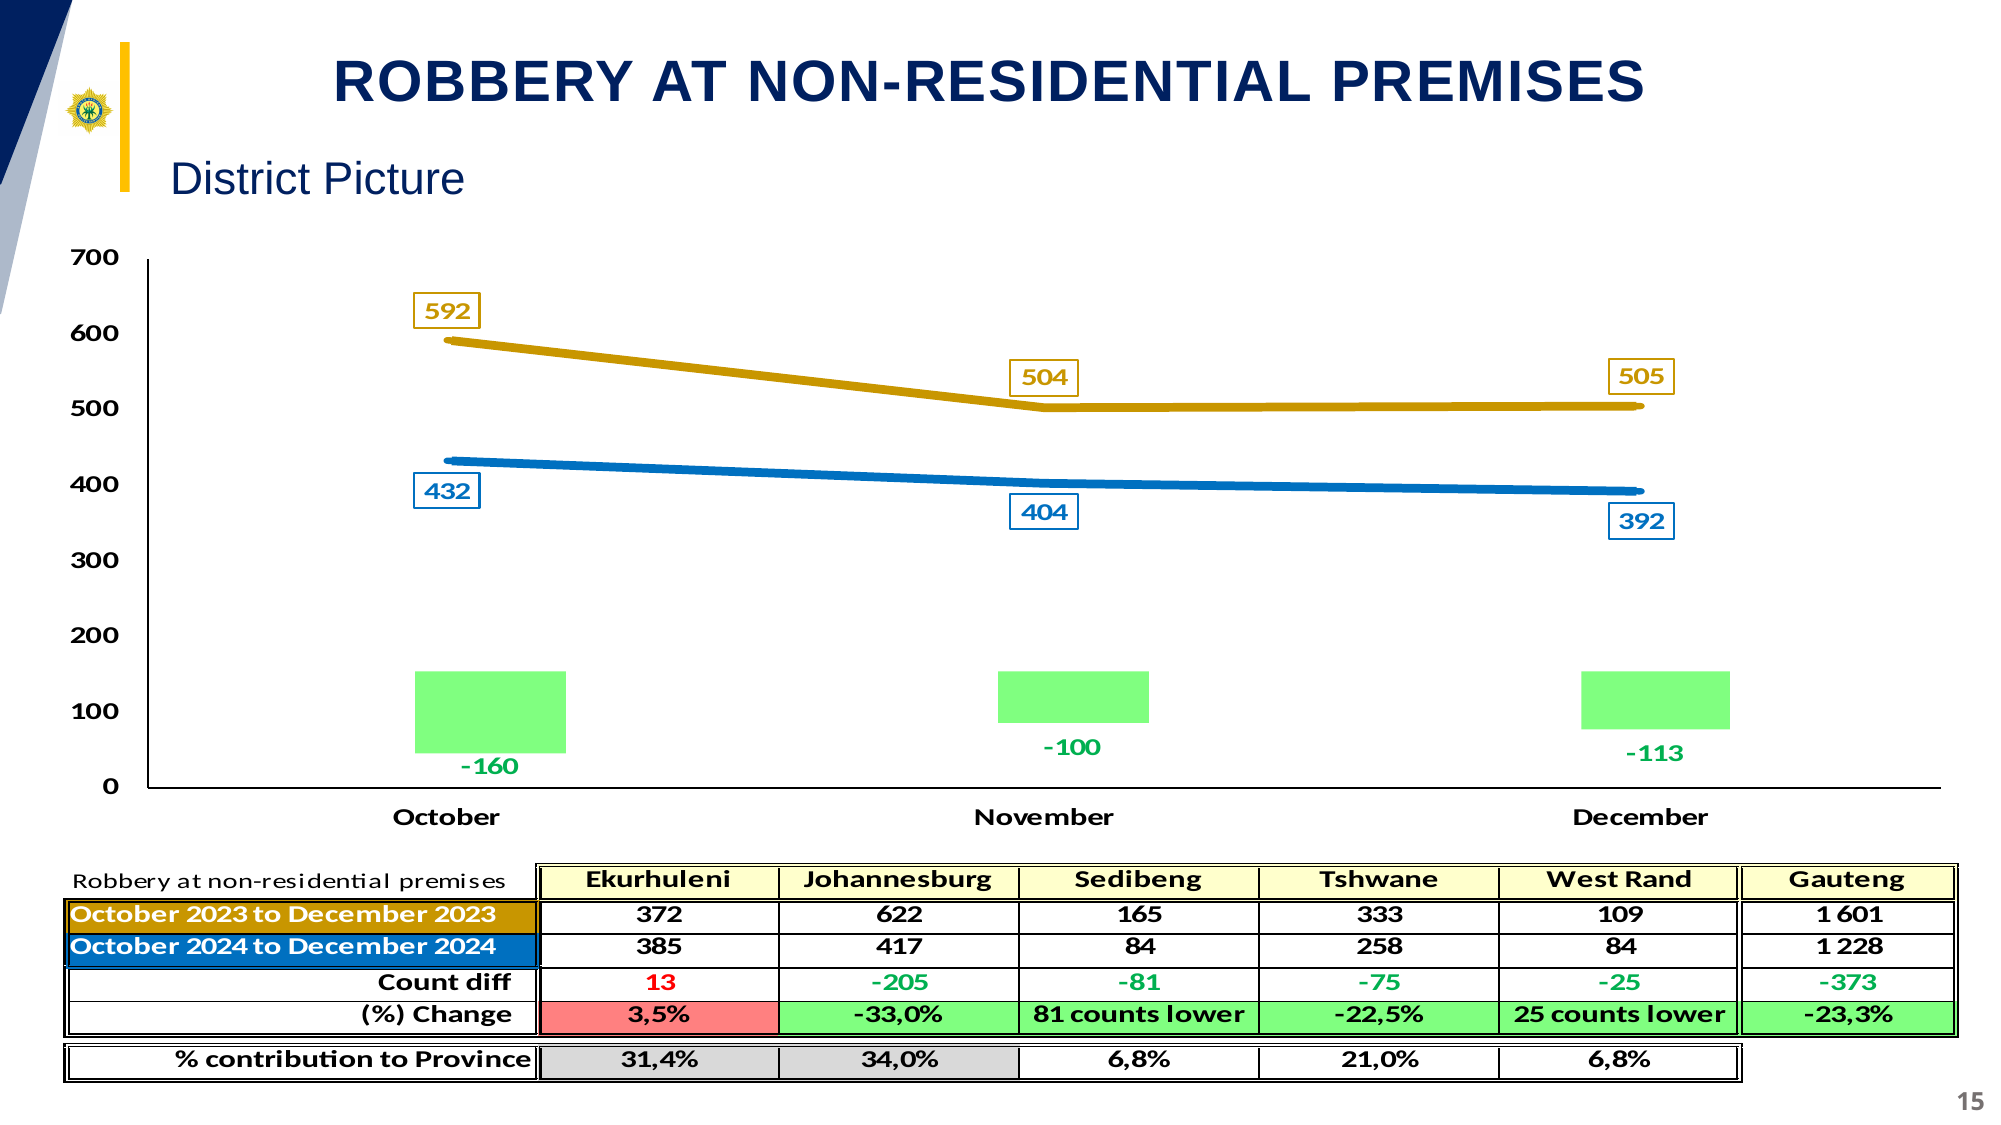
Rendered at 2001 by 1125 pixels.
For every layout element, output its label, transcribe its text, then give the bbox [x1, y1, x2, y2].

picture [52, 211, 1971, 1092]
text_box District Picture [140, 147, 1935, 206]
picture [58, 81, 119, 136]
text_box Robbery at non-residential premises [318, 47, 1841, 122]
slide_number 15 [1840, 1080, 2000, 1125]
